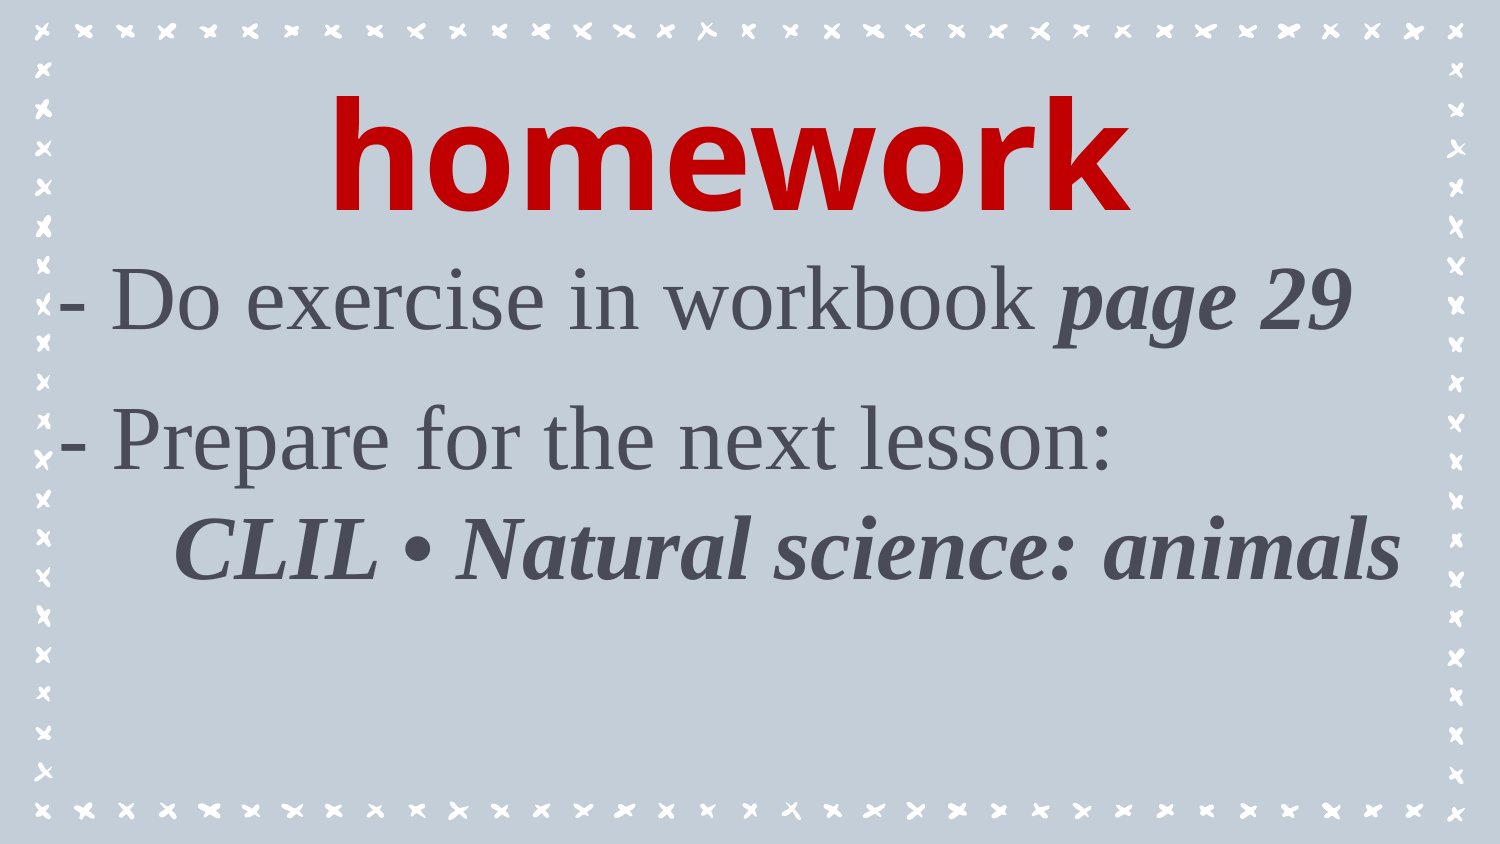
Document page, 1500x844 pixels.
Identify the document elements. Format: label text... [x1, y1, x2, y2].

text_box homework [310, 53, 1258, 248]
text_box - Prepare for the next lesson: CLIL • Natural science: animals [43, 370, 1500, 605]
list - Do exercise in workbook page 29 [27, 222, 1500, 405]
